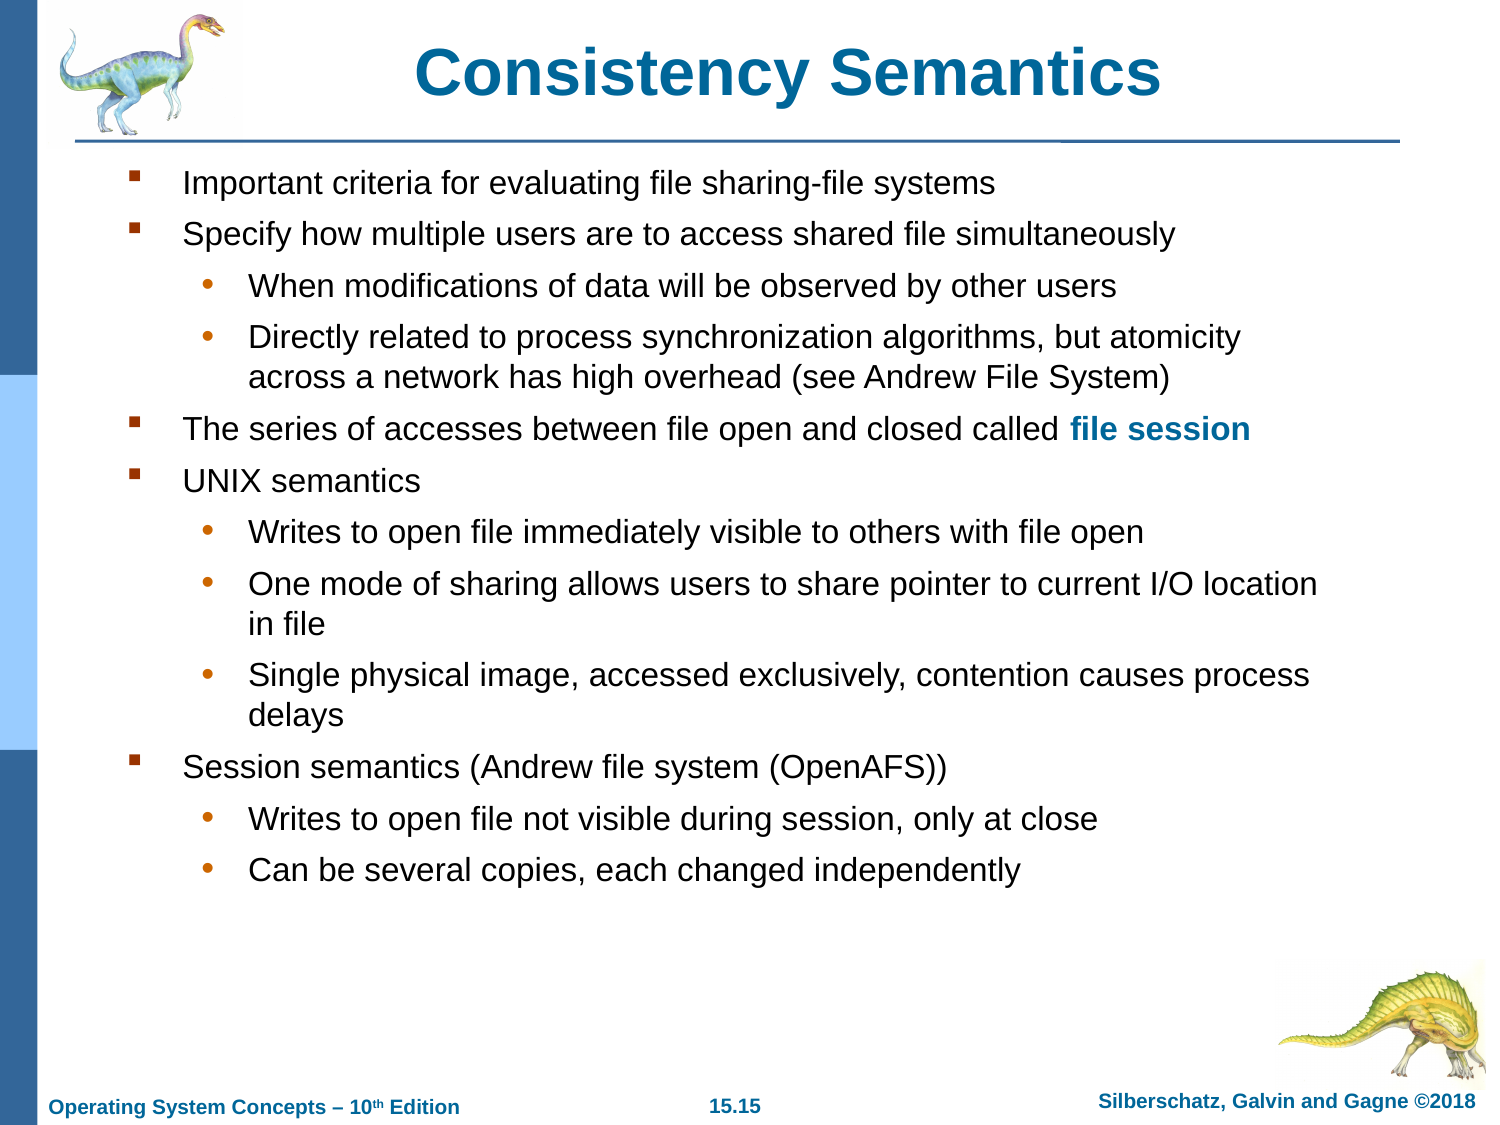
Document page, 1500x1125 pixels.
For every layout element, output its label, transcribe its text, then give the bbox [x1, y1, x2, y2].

title Consistency Semantics [198, 22, 1379, 117]
picture [1275, 959, 1486, 1090]
picture [46, 0, 243, 149]
list Important criteria for evaluating file sharing-file systems Specify how multiple users are to access shared file simultaneously When modifications of data will be observed by other users Directly related to process synchronization algorithms, but atomicity across a network has high overhead (see Andrew File System) The series of accesses between file open and closed called file session UNIX semantics Writes to open file immediately visible to others with file open One mode of sharing allows users to share pointer to current I/O location in file Single physical image, accessed exclusively, contention causes process delays Session semantics (Andrew file system (OpenAFS)) Writes to open file not visible during session, only at close Can be several copies, each changed independently [111, 153, 1360, 924]
